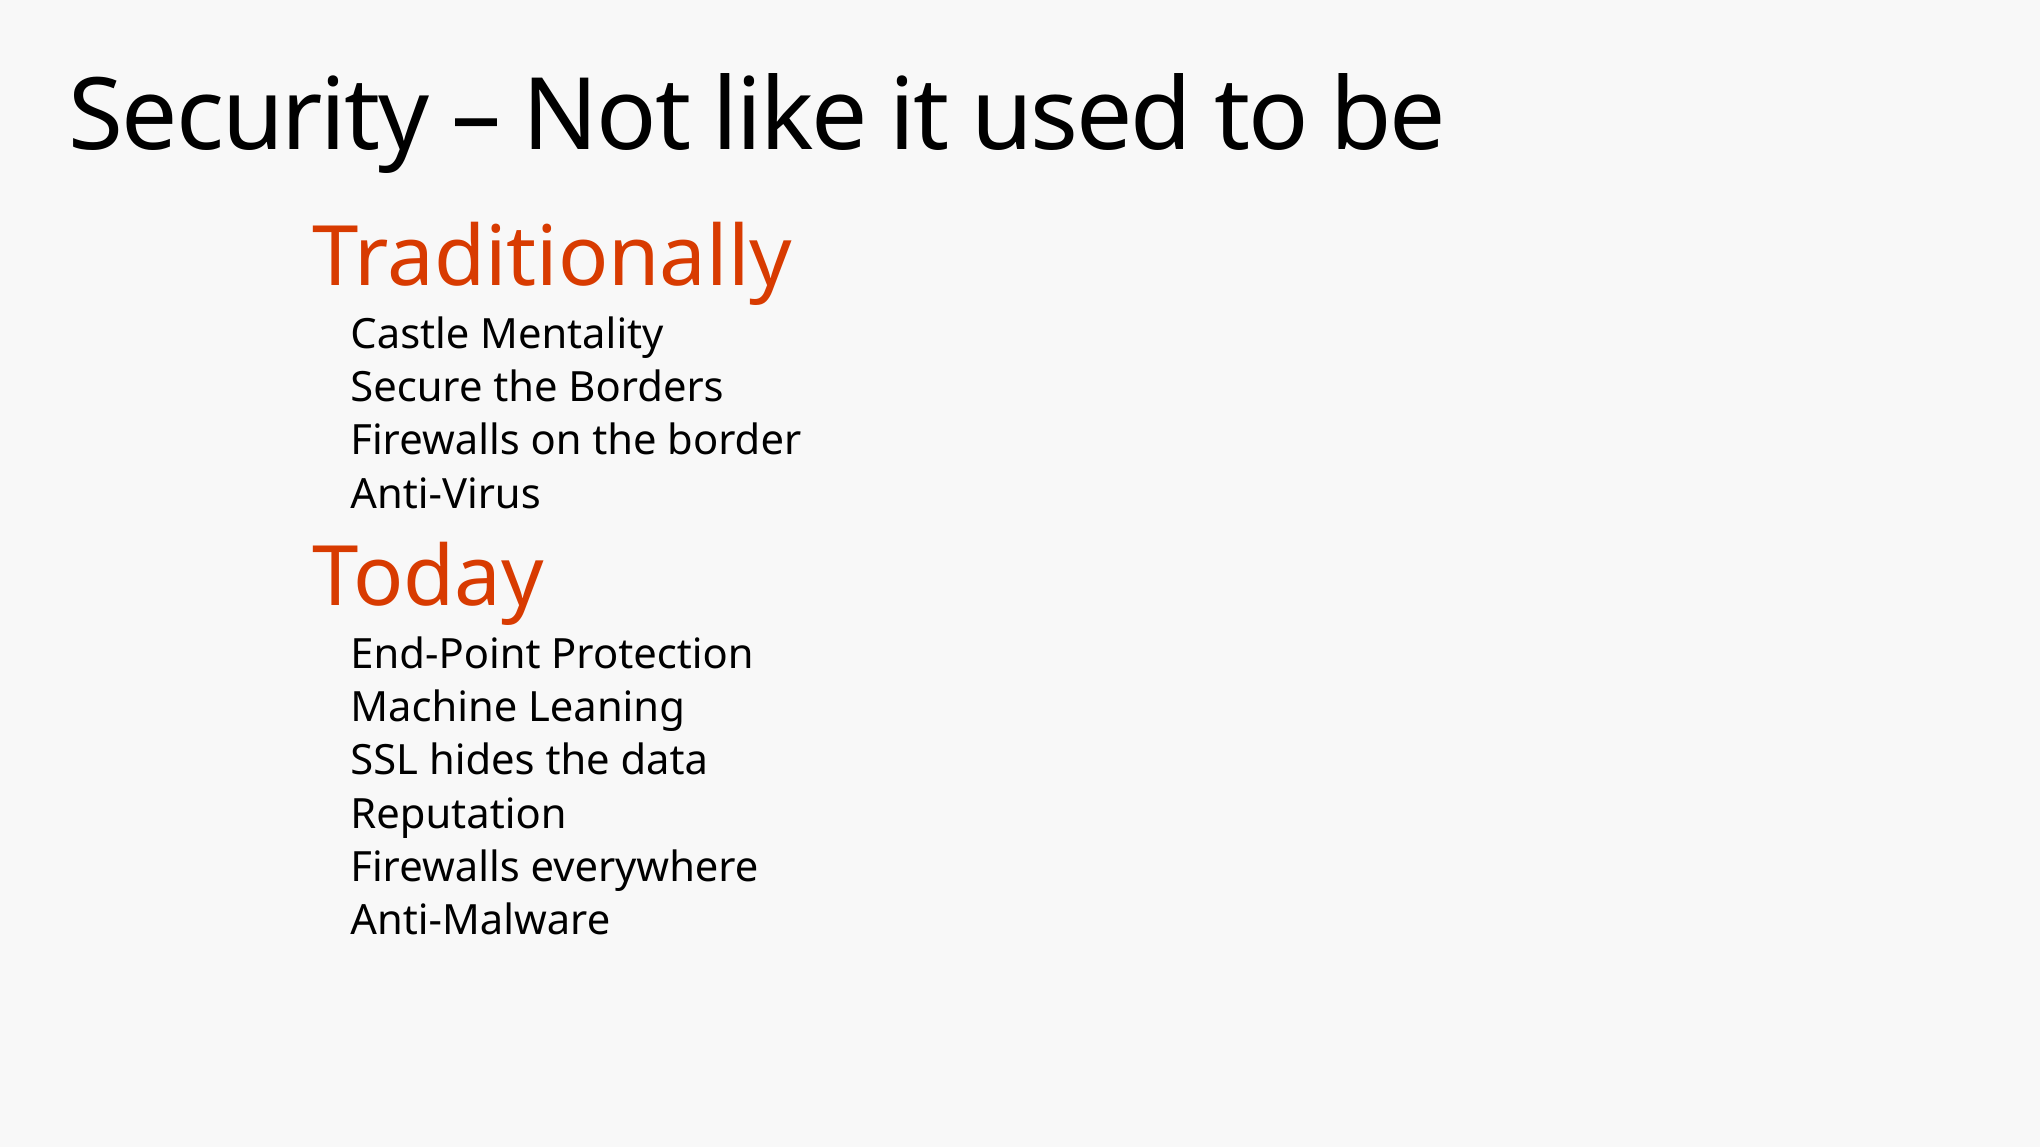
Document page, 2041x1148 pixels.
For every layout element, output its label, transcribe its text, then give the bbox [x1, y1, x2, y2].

list Traditionally Castle Mentality Secure the Borders Firewalls on the border Anti-Virus Today End-Point Protection Machine Leaning SSL hides the data Reputation Firewalls everywhere Anti-Malware [288, 198, 1752, 1098]
title Security – Not like it used to be [45, 48, 1996, 199]
